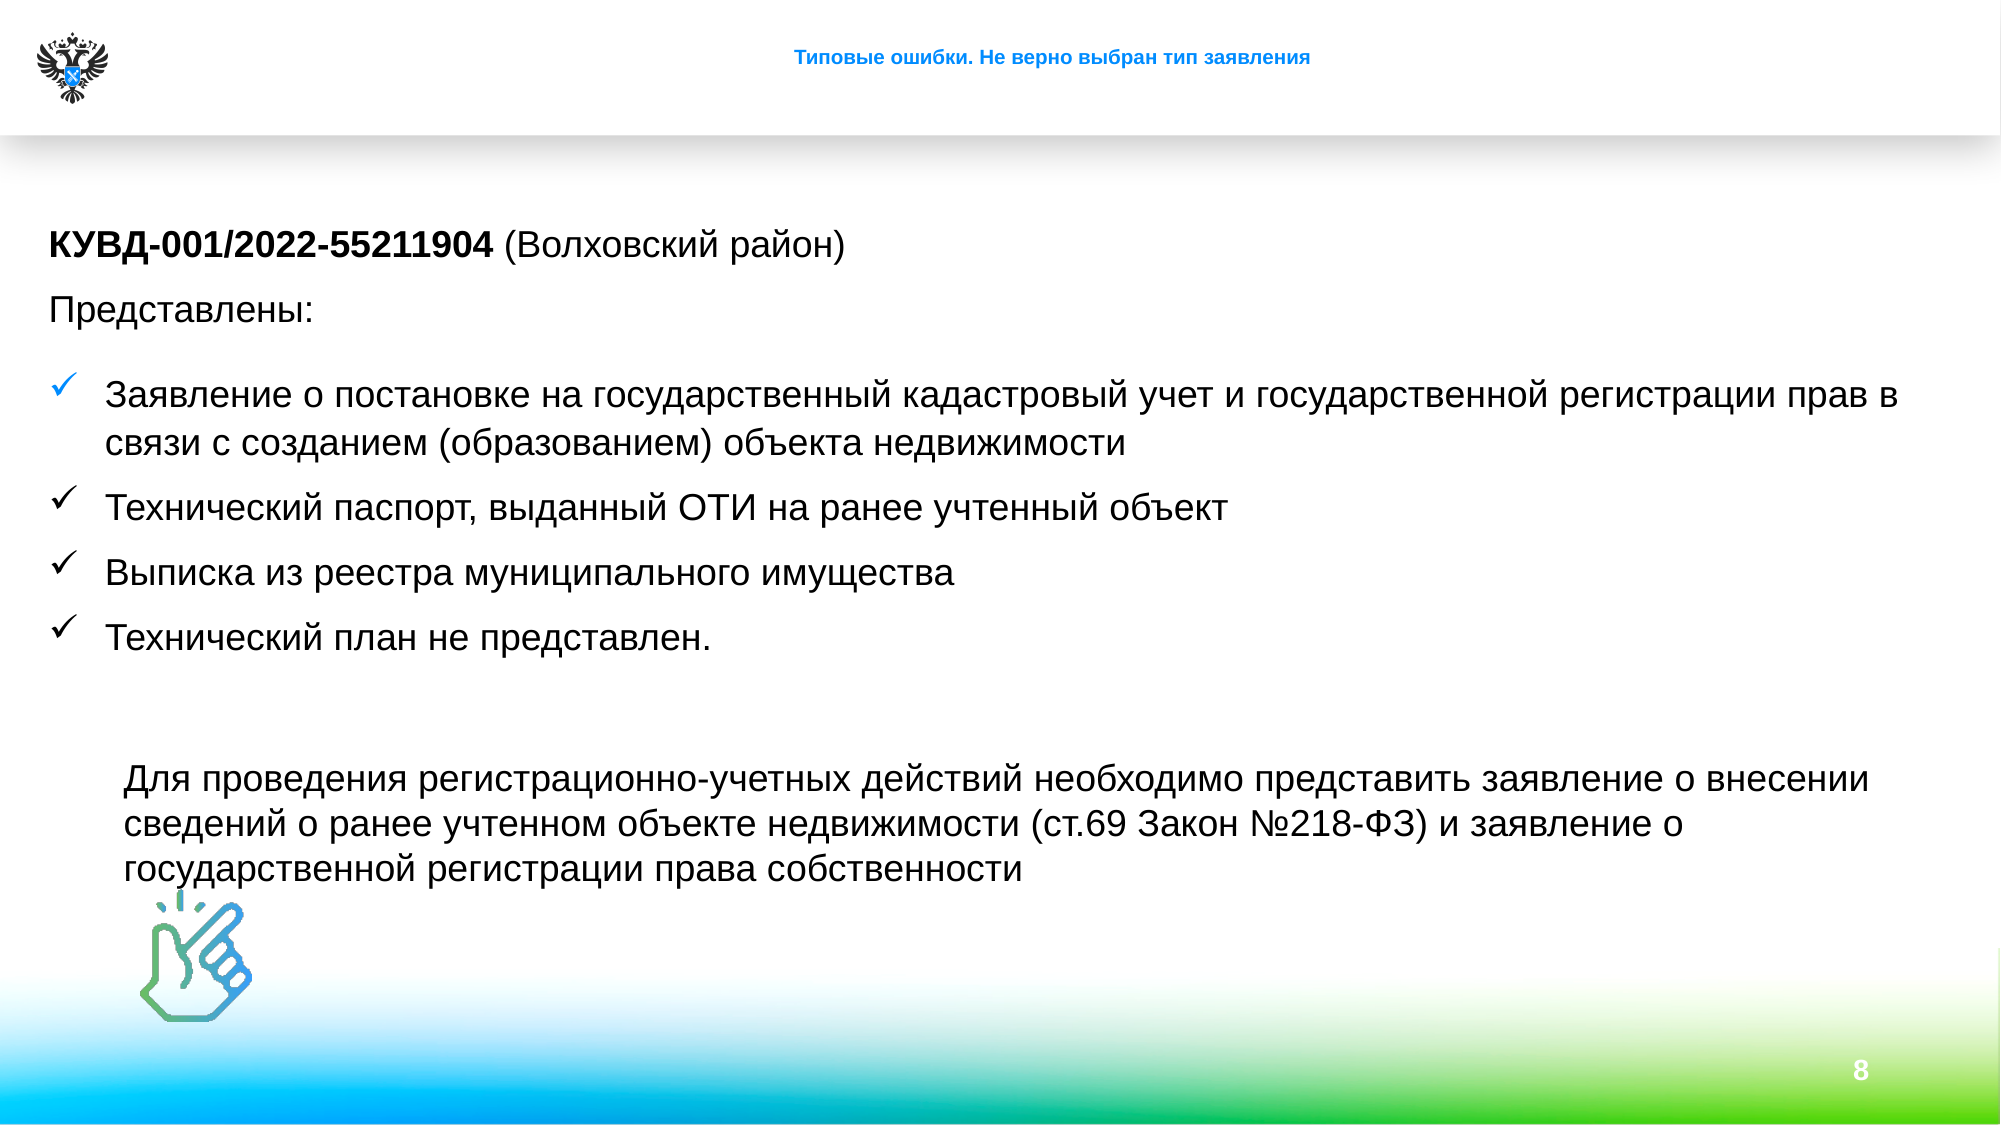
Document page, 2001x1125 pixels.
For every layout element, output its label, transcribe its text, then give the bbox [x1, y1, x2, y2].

slide_number 8 [1434, 1039, 1885, 1099]
list КУВД-001/2022-55211904 (Волховский район) Представлены: Заявление о постановке на государственный кадастровый учет и государственной регистрации прав в связи с созданием (образованием) объекта недвижимости Технический паспорт, выданный ОТИ на ранее учтенный объект Выписка из реестра муниципального имущества Технический план не представлен. Для проведения регистрационно-учетных действий необходимо представить заявление о внесении сведений о ранее учтенном объекте недвижимости (ст.69 Закон №218-ФЗ) и заявление о государственной регистрации права собственности [33, 151, 2000, 1076]
picture [139, 889, 252, 1022]
picture [0, 947, 2000, 1125]
title Типовые ошибки. Не верно выбран тип заявления [122, 3, 1983, 102]
picture [37, 32, 108, 104]
